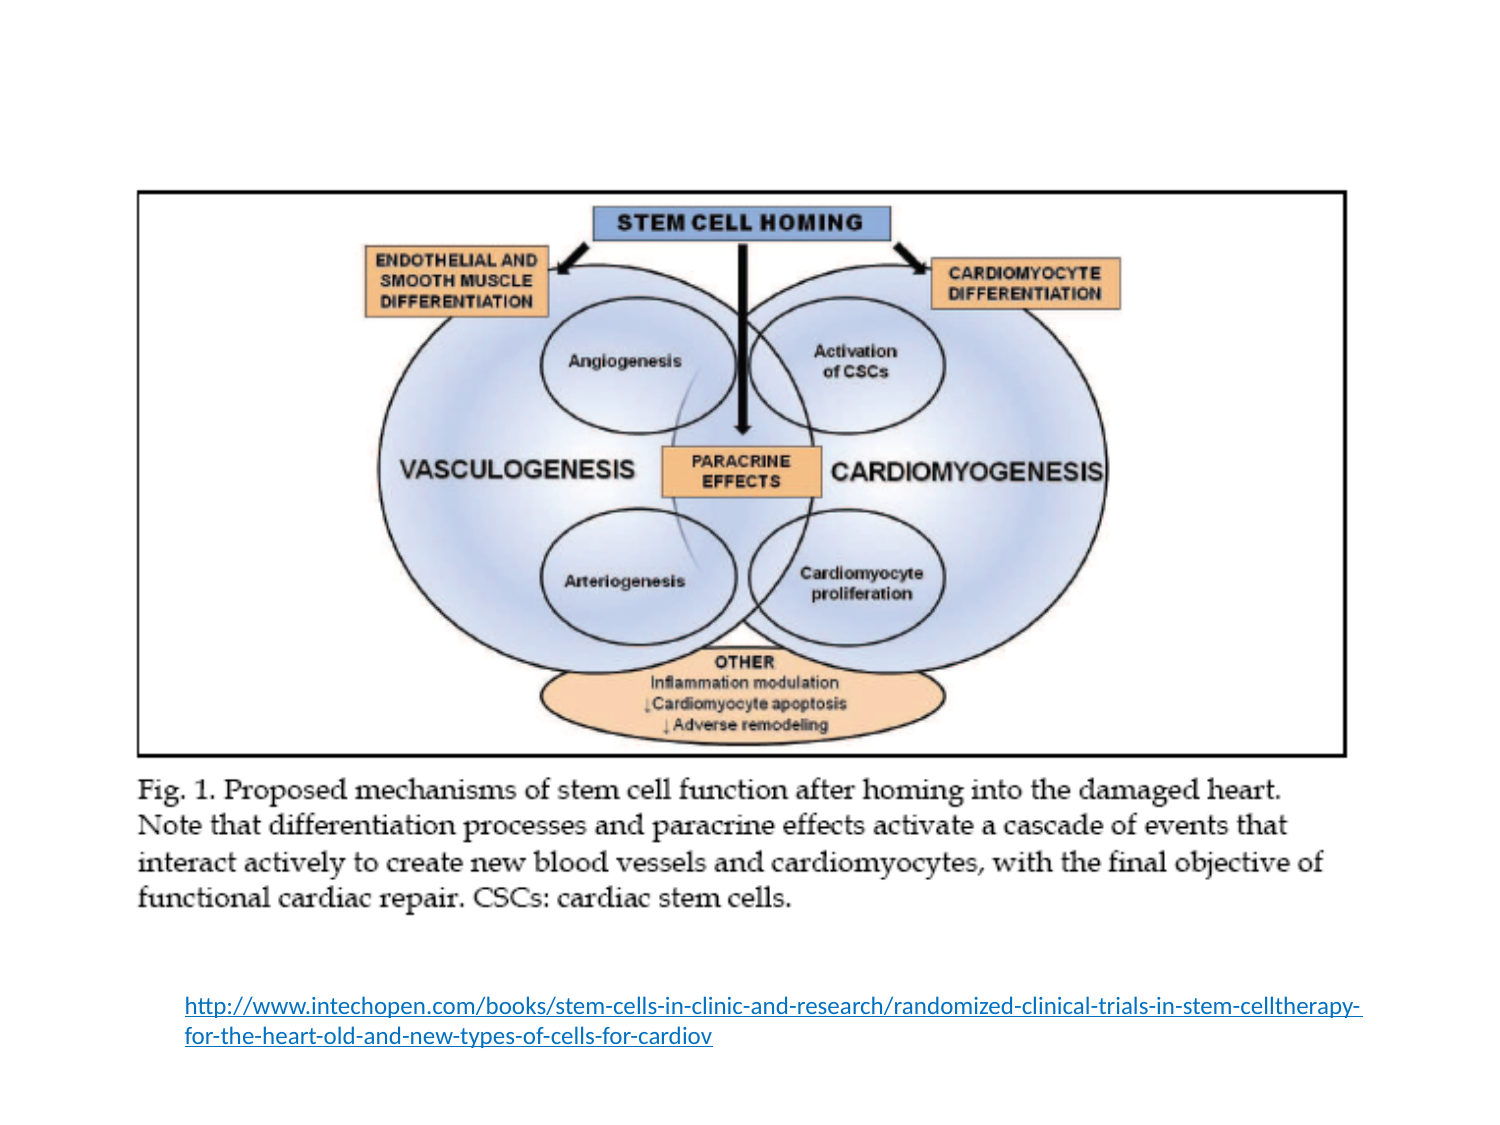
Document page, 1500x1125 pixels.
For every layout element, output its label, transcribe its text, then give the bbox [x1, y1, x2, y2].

text_box http://www.intechopen.com/books/stem-cells-in-clinic-and-research/randomized-clinical-trials-in-stem-celltherapy- for-the-heart-old-and-new-types-of-cells-for-cardiov [169, 981, 1378, 1087]
picture [112, 175, 1376, 936]
